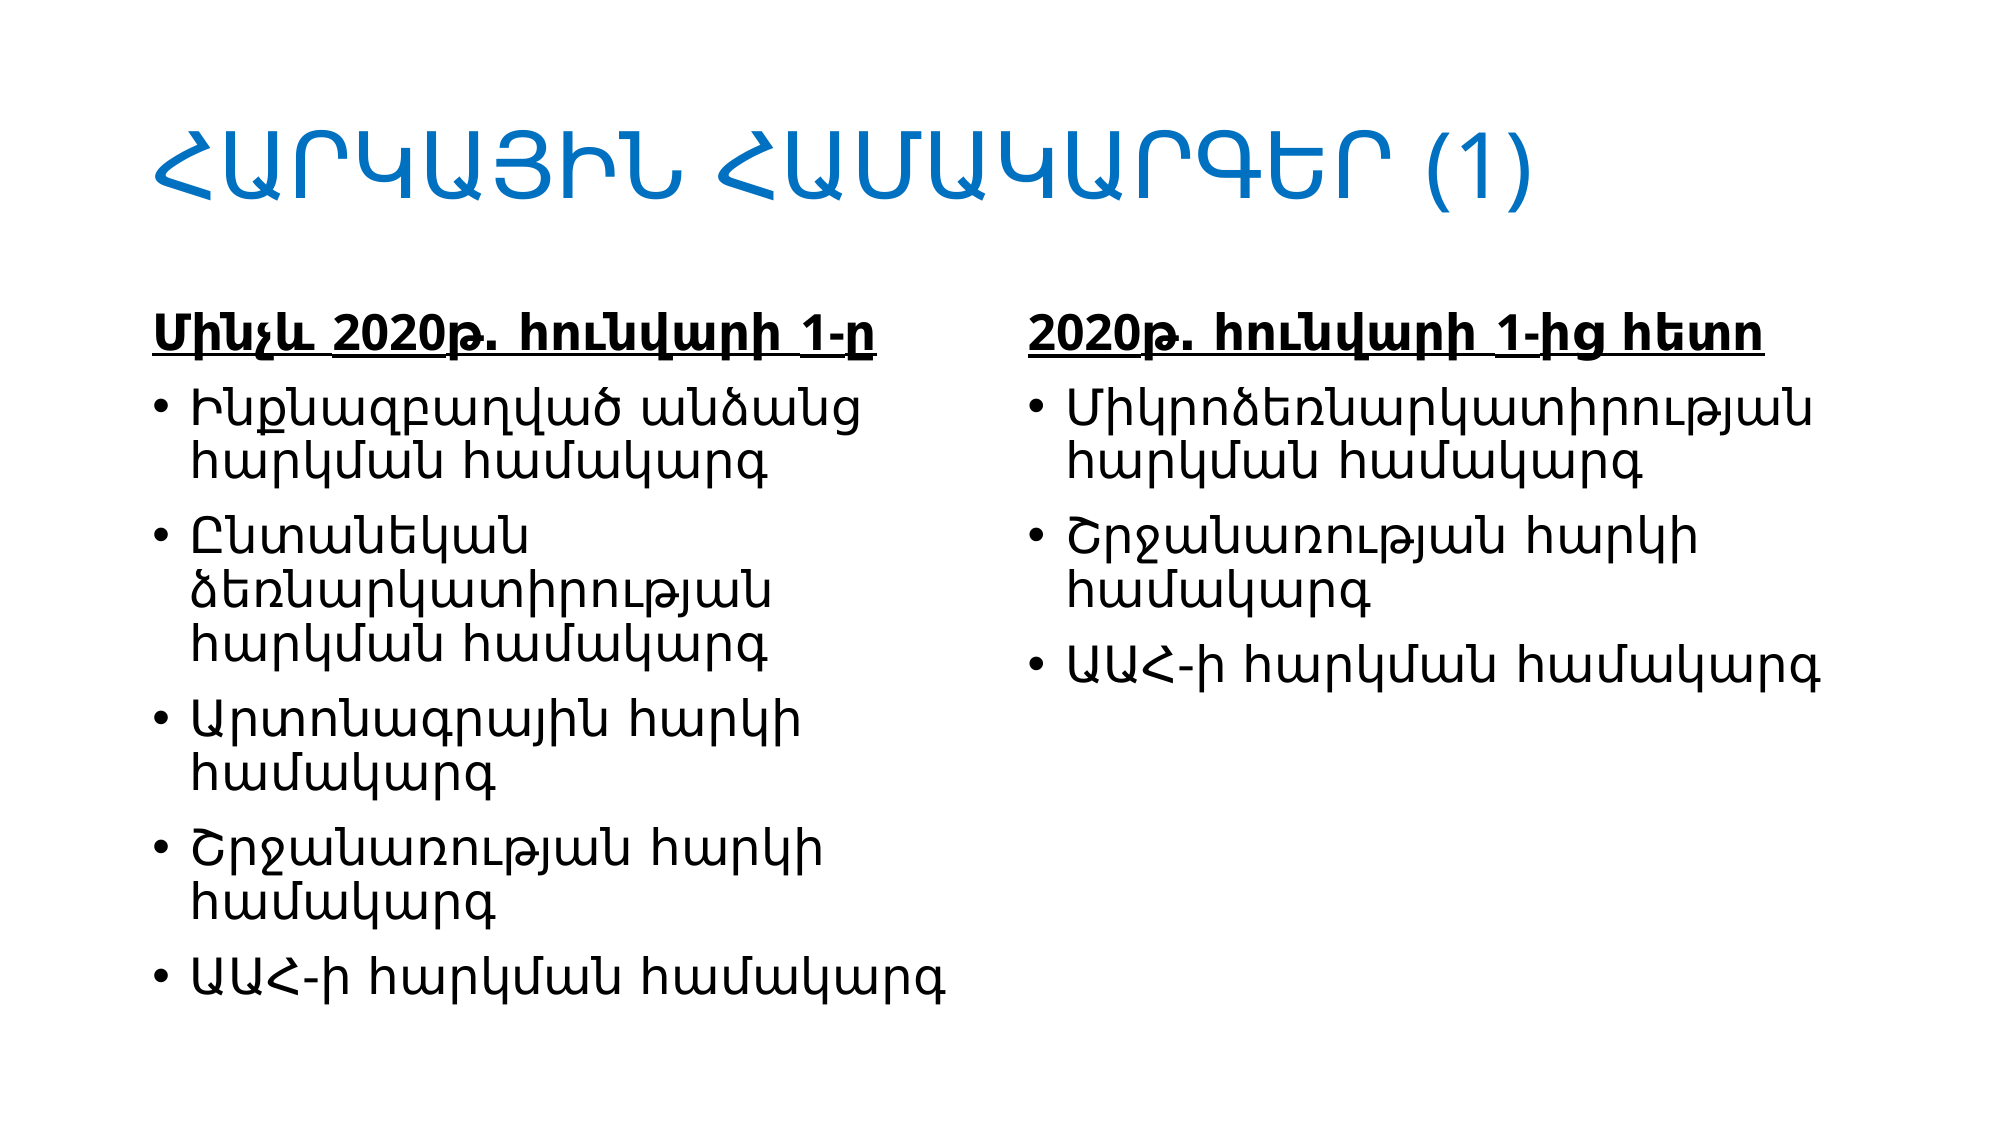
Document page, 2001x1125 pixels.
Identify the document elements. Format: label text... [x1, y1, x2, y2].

title ՀԱՐԿԱՅԻՆ ՀԱՄԱԿԱՐԳԵՐ (1) [137, 59, 1863, 278]
list Մինչև 2020թ․ հունվարի 1-ը Ինքնազբաղված անձանց հարկման համակարգ Ընտանեկան ձեռնարկատիրության հարկման համակարգ Արտոնագրային հարկի համակարգ Շրջանառության հարկի համակարգ ԱԱՀ-ի հարկման համակարգ [137, 299, 988, 1014]
list 2020թ․ հունվարի 1-ից հետո Միկրոձեռնարկատիրության հարկման համակարգ Շրջանառության հարկի համակարգ ԱԱՀ-ի հարկման համակարգ [1012, 299, 1863, 1014]
